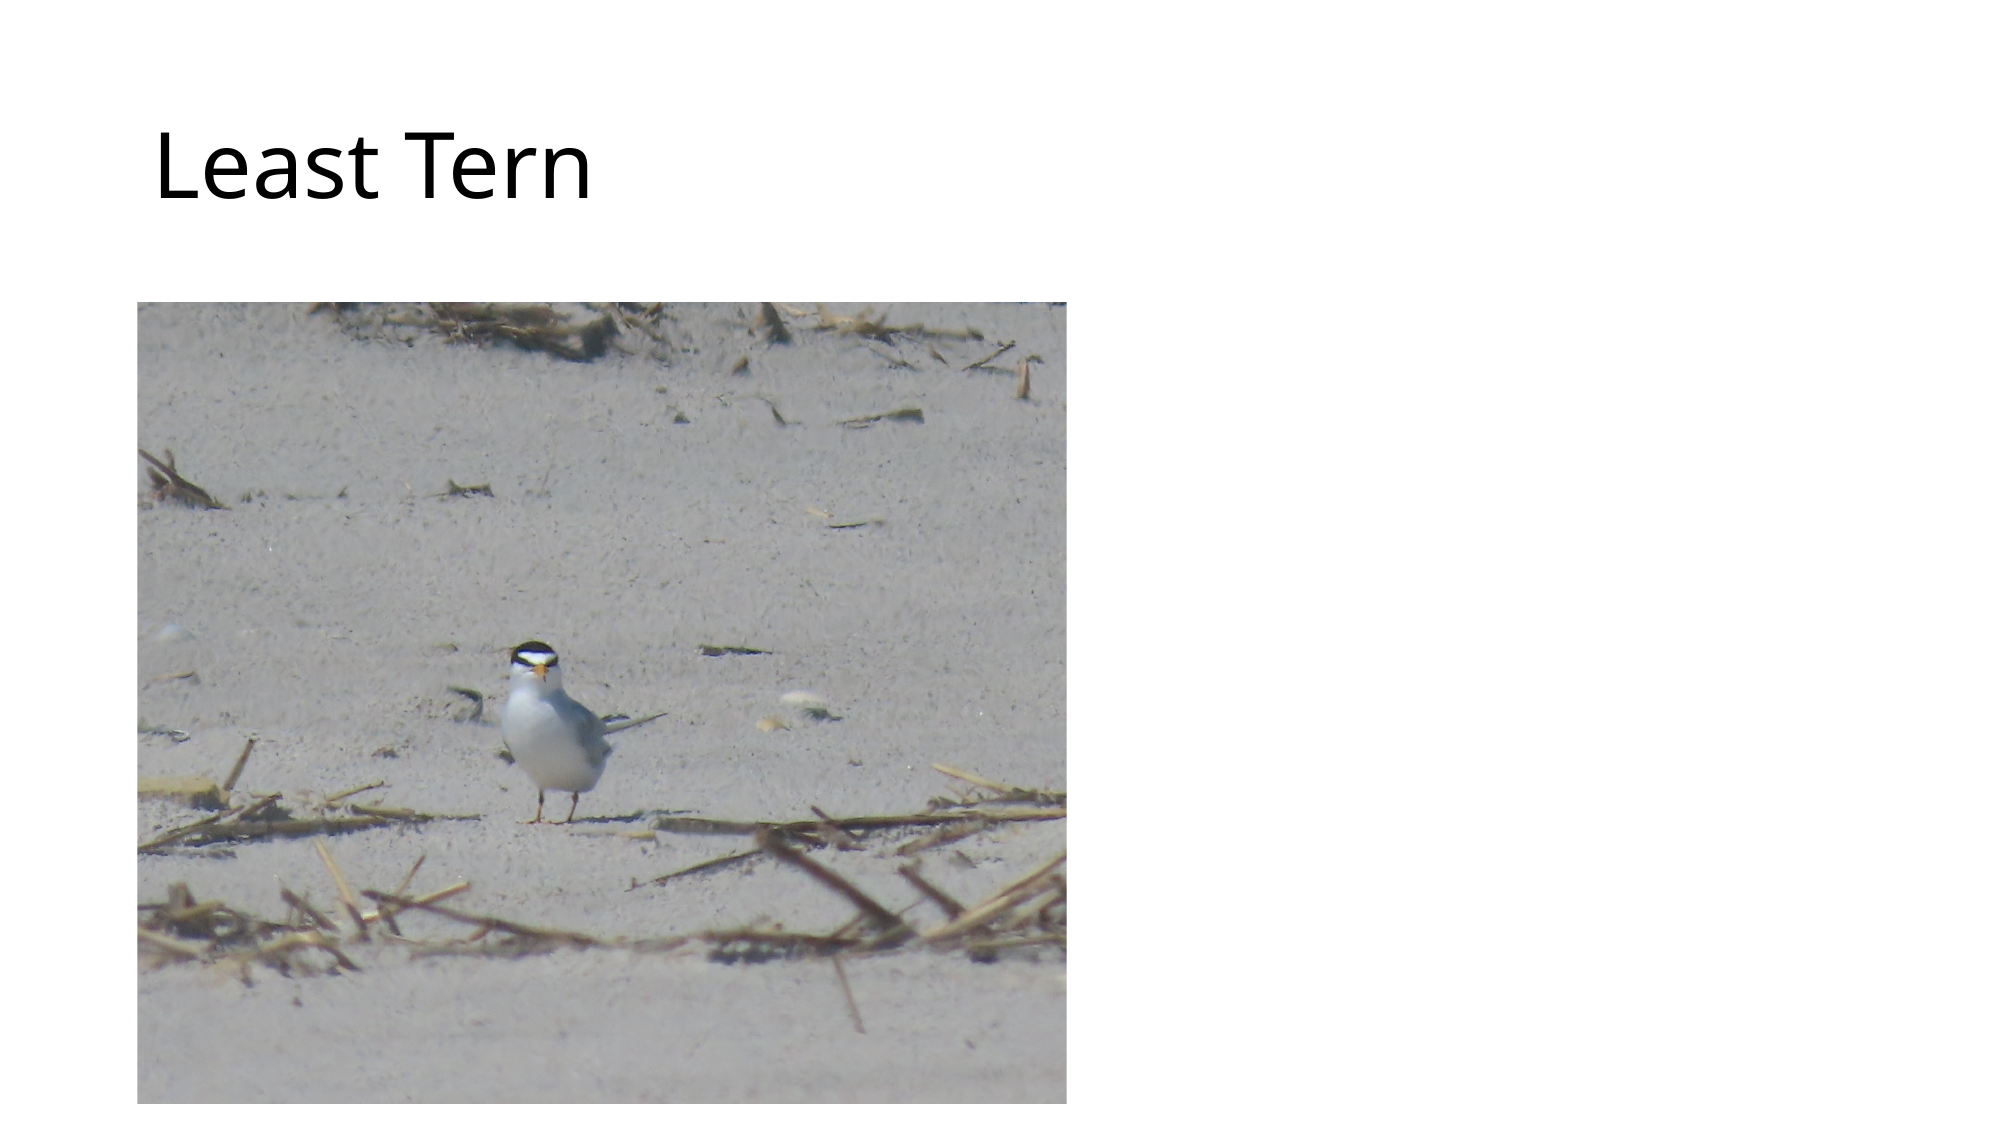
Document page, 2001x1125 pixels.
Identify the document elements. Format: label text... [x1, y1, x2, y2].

title Least Tern [137, 59, 1863, 278]
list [137, 302, 1067, 1104]
